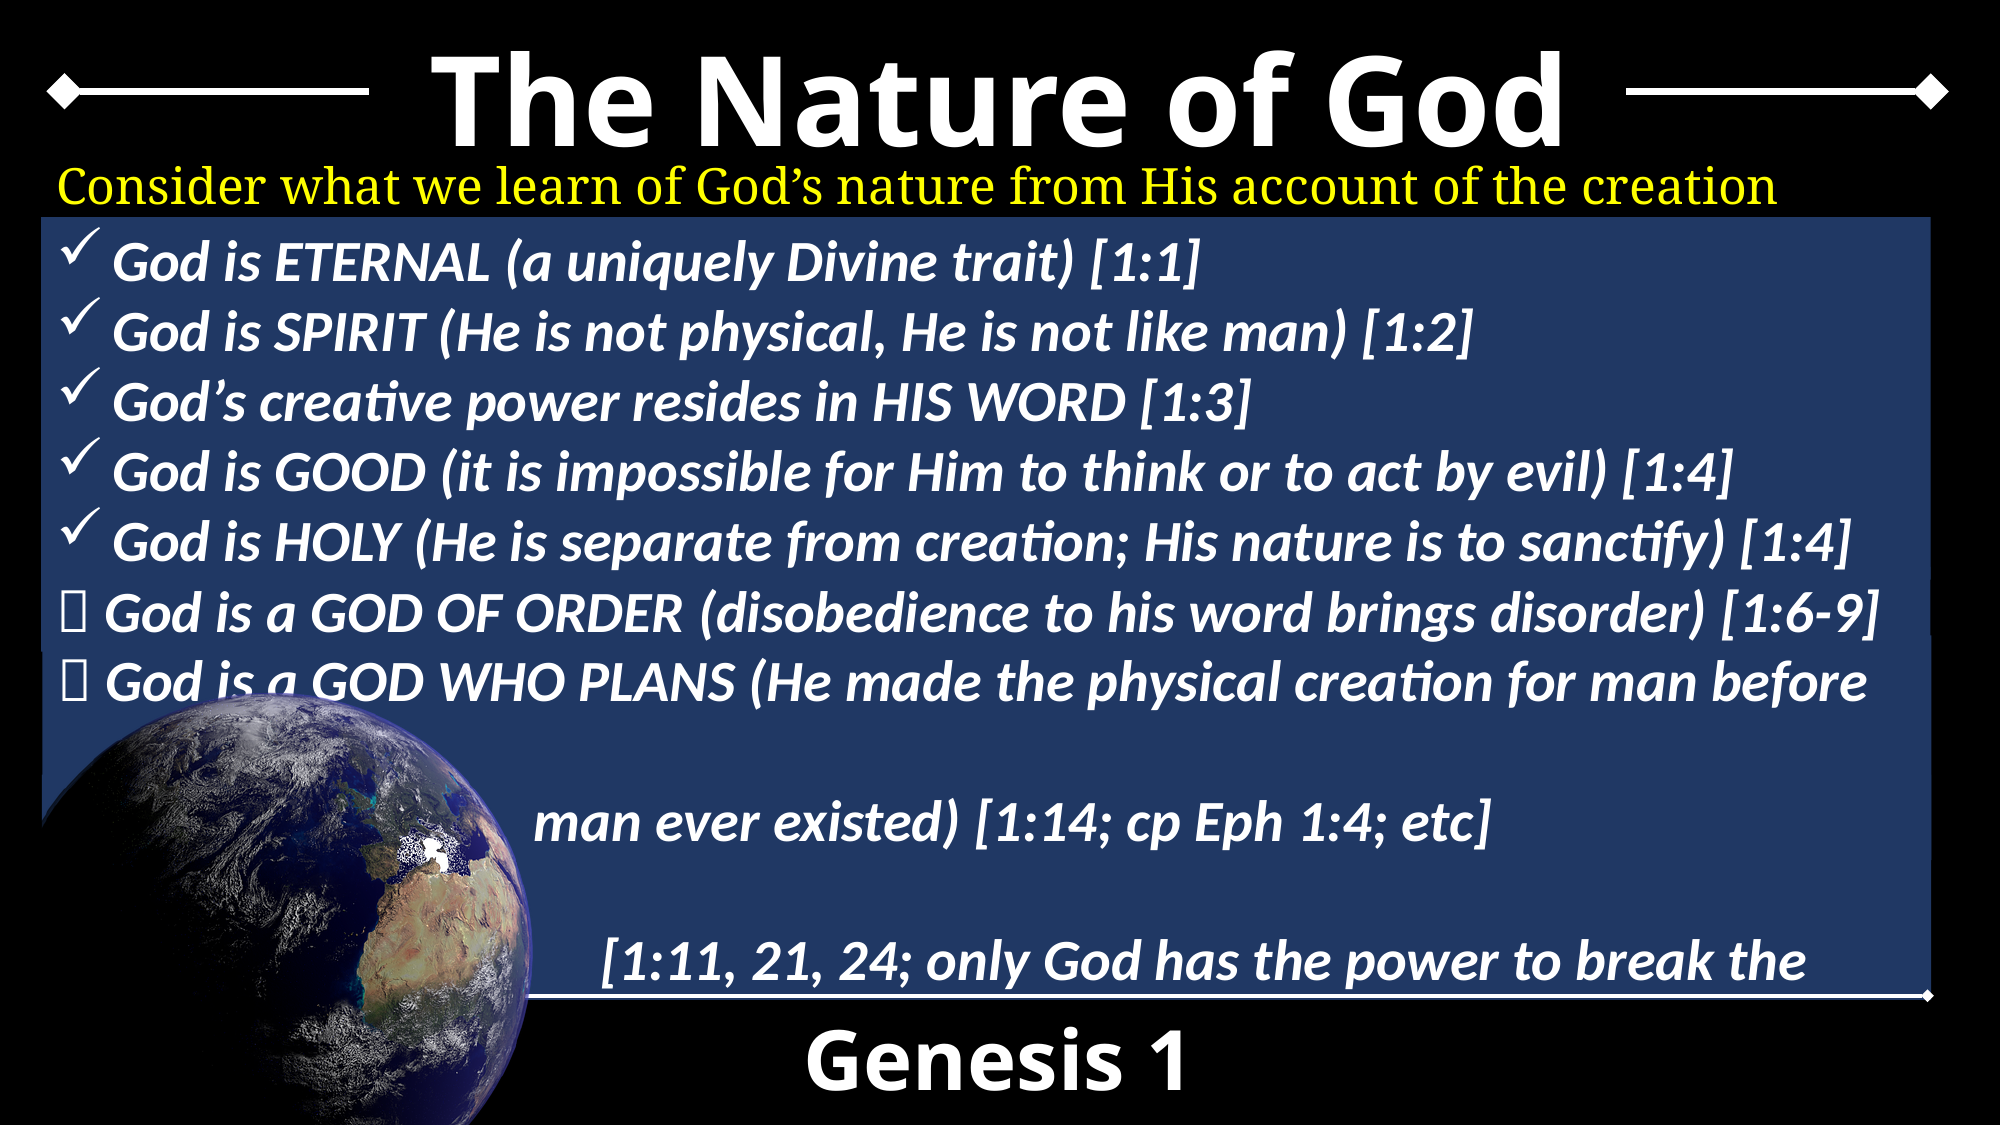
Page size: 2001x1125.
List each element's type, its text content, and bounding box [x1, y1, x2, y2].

text_box  God is a GOD OF ORDER (disobedience to his word brings disorder) [1:6-9] [41, 581, 1931, 652]
text_box The Nature of God [0, 14, 2000, 179]
picture [0, 596, 940, 1125]
text_box  God is a GOD WHO PLANS (He made the physical creation for man before man ever existed) [1:14; cp Eph 1:4; etc] [940, 635, 1932, 861]
text_box Consider what we learn of God’s nature from His account of the creation [41, 147, 1931, 223]
text_box God is ETERNAL (a uniquely Divine trait) [1:1] God is SPIRIT (He is not physical, He is not like man) [1:2] God’s creative power resides in HIS WORD [1:3] God is GOOD (it is impossible for Him to think or to act by evil) [1:4] God is HOLY (He is separate from creation; His nature is to sanctify) [1:4] [40, 216, 1932, 581]
text_box  God is LORD (He governs His creation by fixed laws) [1:11, 21, 24; only God has the power to break the fixed laws - the definition of miracle (cp John 3:2)] [940, 861, 1932, 994]
text_box Genesis 1 [940, 1000, 1999, 1115]
